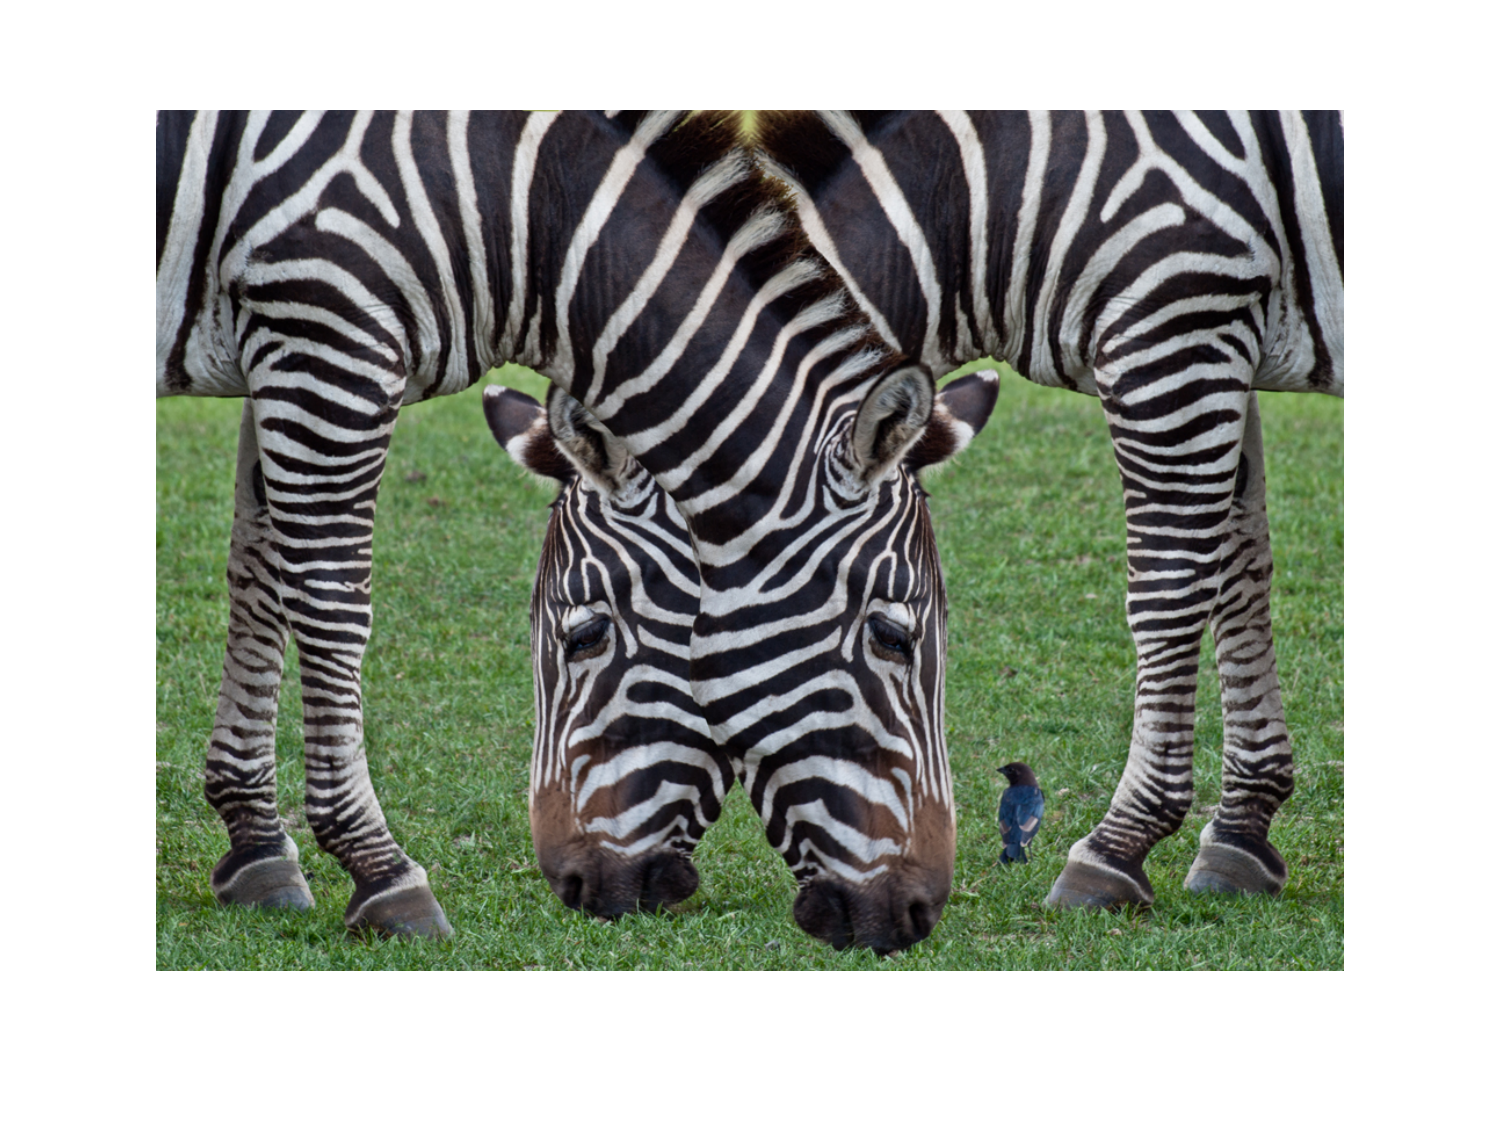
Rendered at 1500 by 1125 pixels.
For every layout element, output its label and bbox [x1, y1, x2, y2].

picture [155, 110, 1344, 971]
